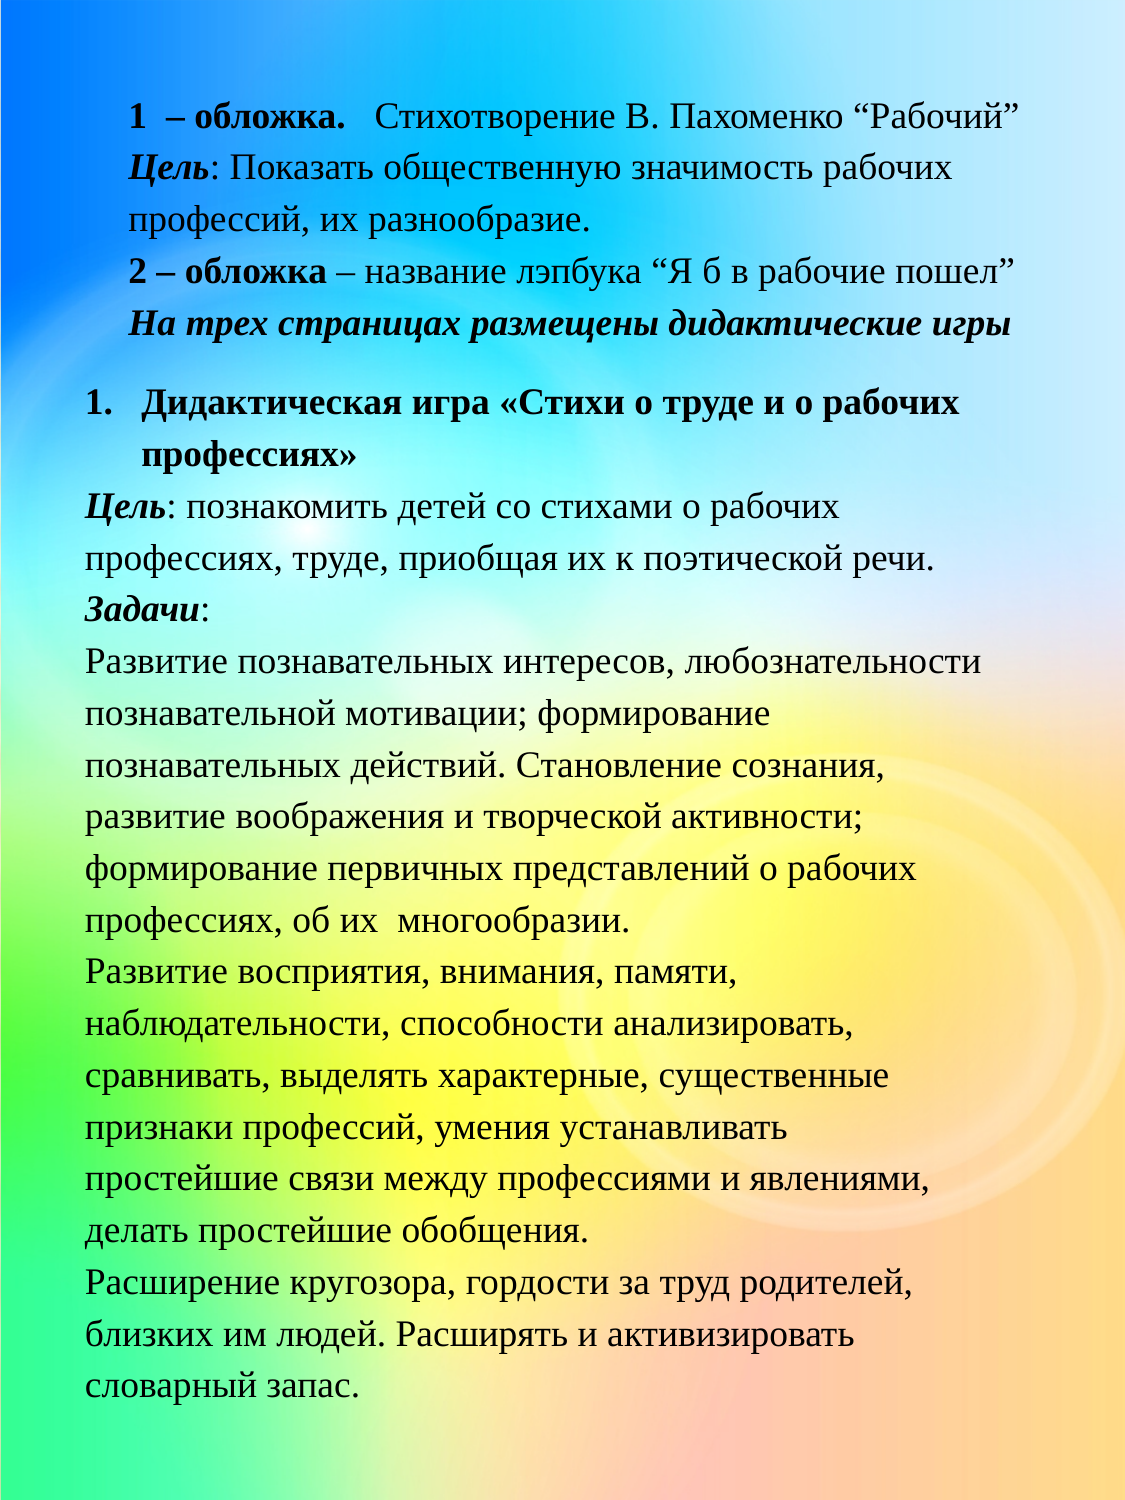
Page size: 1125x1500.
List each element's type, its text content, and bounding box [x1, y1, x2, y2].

picture [0, 1, 1125, 1313]
text_box Дидактическая игра «Стихи о труде и о рабочих профессиях» Цель: познакомить детей со стихами о рабочих профессиях, труде, приобщая их к поэтической речи. Задачи: Развитие познавательных интересов, любознательности познавательной мотивации; формирование познавательных действий. Становление сознания, развитие воображения и творческой активности; формирование первичных представлений о рабочих профессиях, об их многообразии. Развитие восприятия, внимания, памяти, наблюдательности, способности анализировать, сравнивать, выделять характерные, существенные признаки профессий, умения устанавливать простейшие связи между профессиями и явлениями, делать простейшие обобщения. Расширение кругозора, гордости за труд родителей, близких им людей. Расширять и активизировать словарный запас. [70, 1331, 1004, 1413]
text_box 1 – обложка. Стихотворение В. Пахоменко “Рабочий” Цель: Показать общественную значимость рабочих профессий, их разнообразие. 2 – обложка – название лэпбука “Я б в рабочие пошел” На трех страницах размещены дидактические игры [113, 76, 1071, 186]
picture [2, 1323, 1125, 1498]
